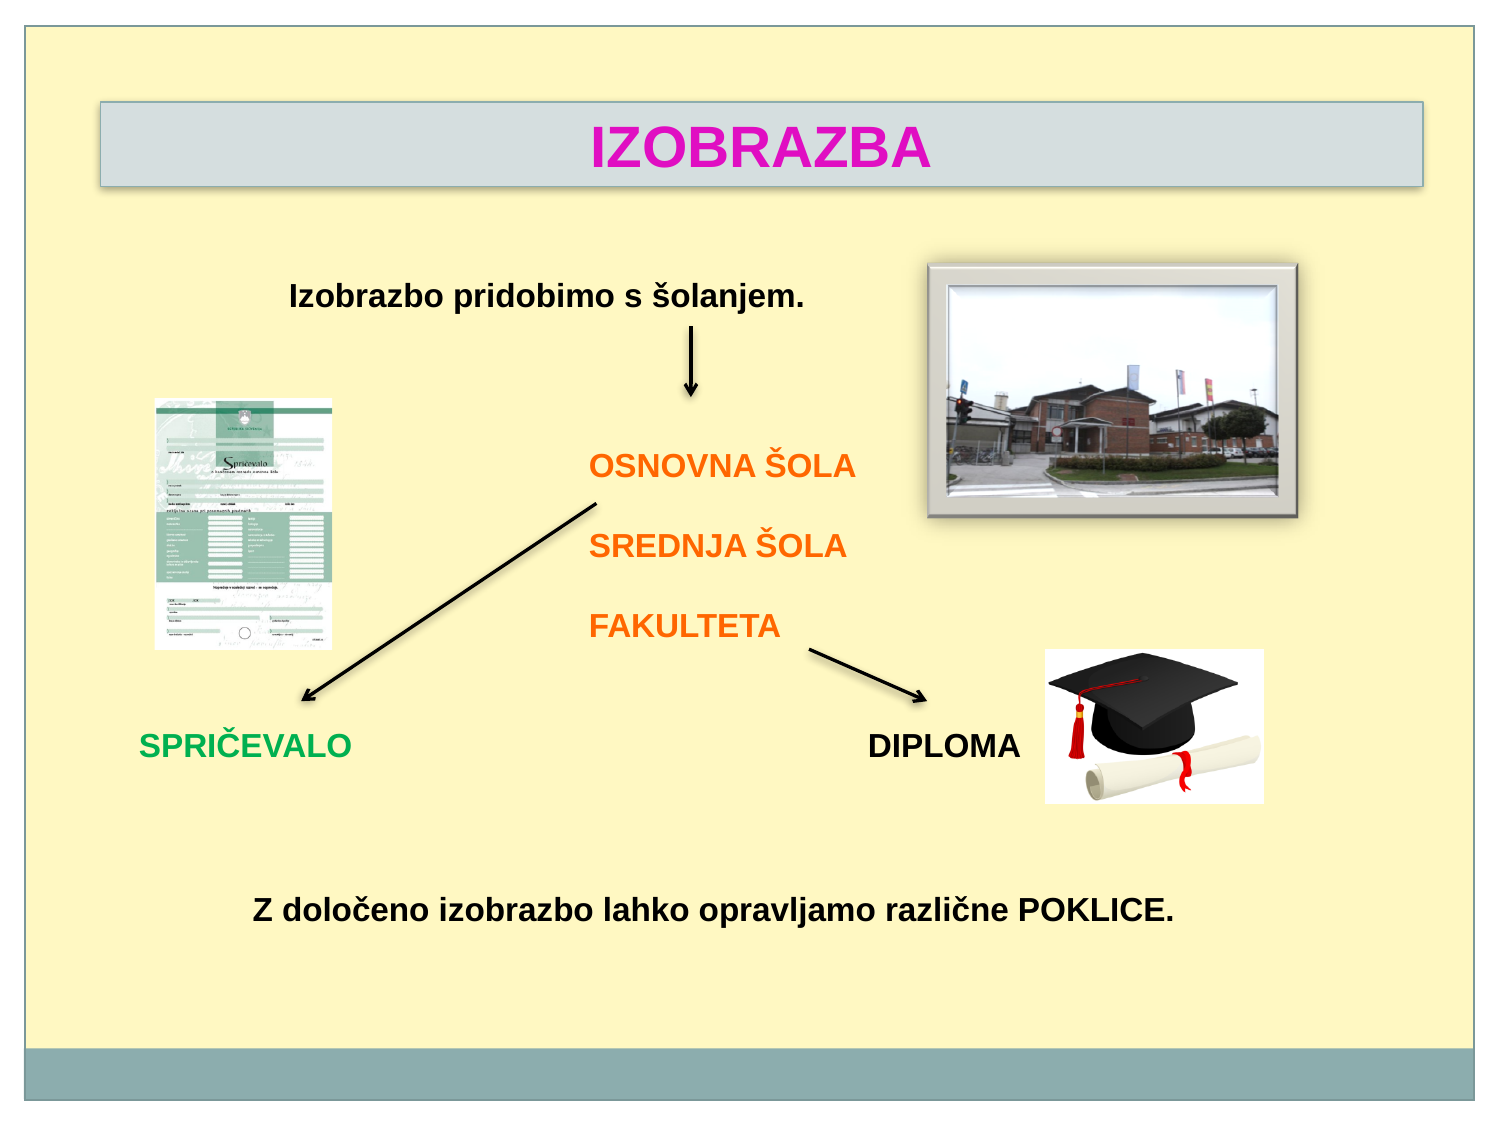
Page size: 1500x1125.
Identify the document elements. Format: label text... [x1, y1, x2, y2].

picture [894, 229, 1330, 551]
picture [154, 398, 333, 650]
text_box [300, 503, 597, 702]
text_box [808, 648, 928, 702]
text_box Izobrazbo pridobimo s šolanjem. OSNOVNA ŠOLA SREDNJA ŠOLA FAKULTETA SPRIČEVALO DIPLOMA Z določeno izobrazbo lahko opravljamo različne POKLICE. [123, 267, 1306, 936]
picture [1045, 648, 1264, 805]
text_box IZOBRAZBA [100, 101, 1424, 187]
